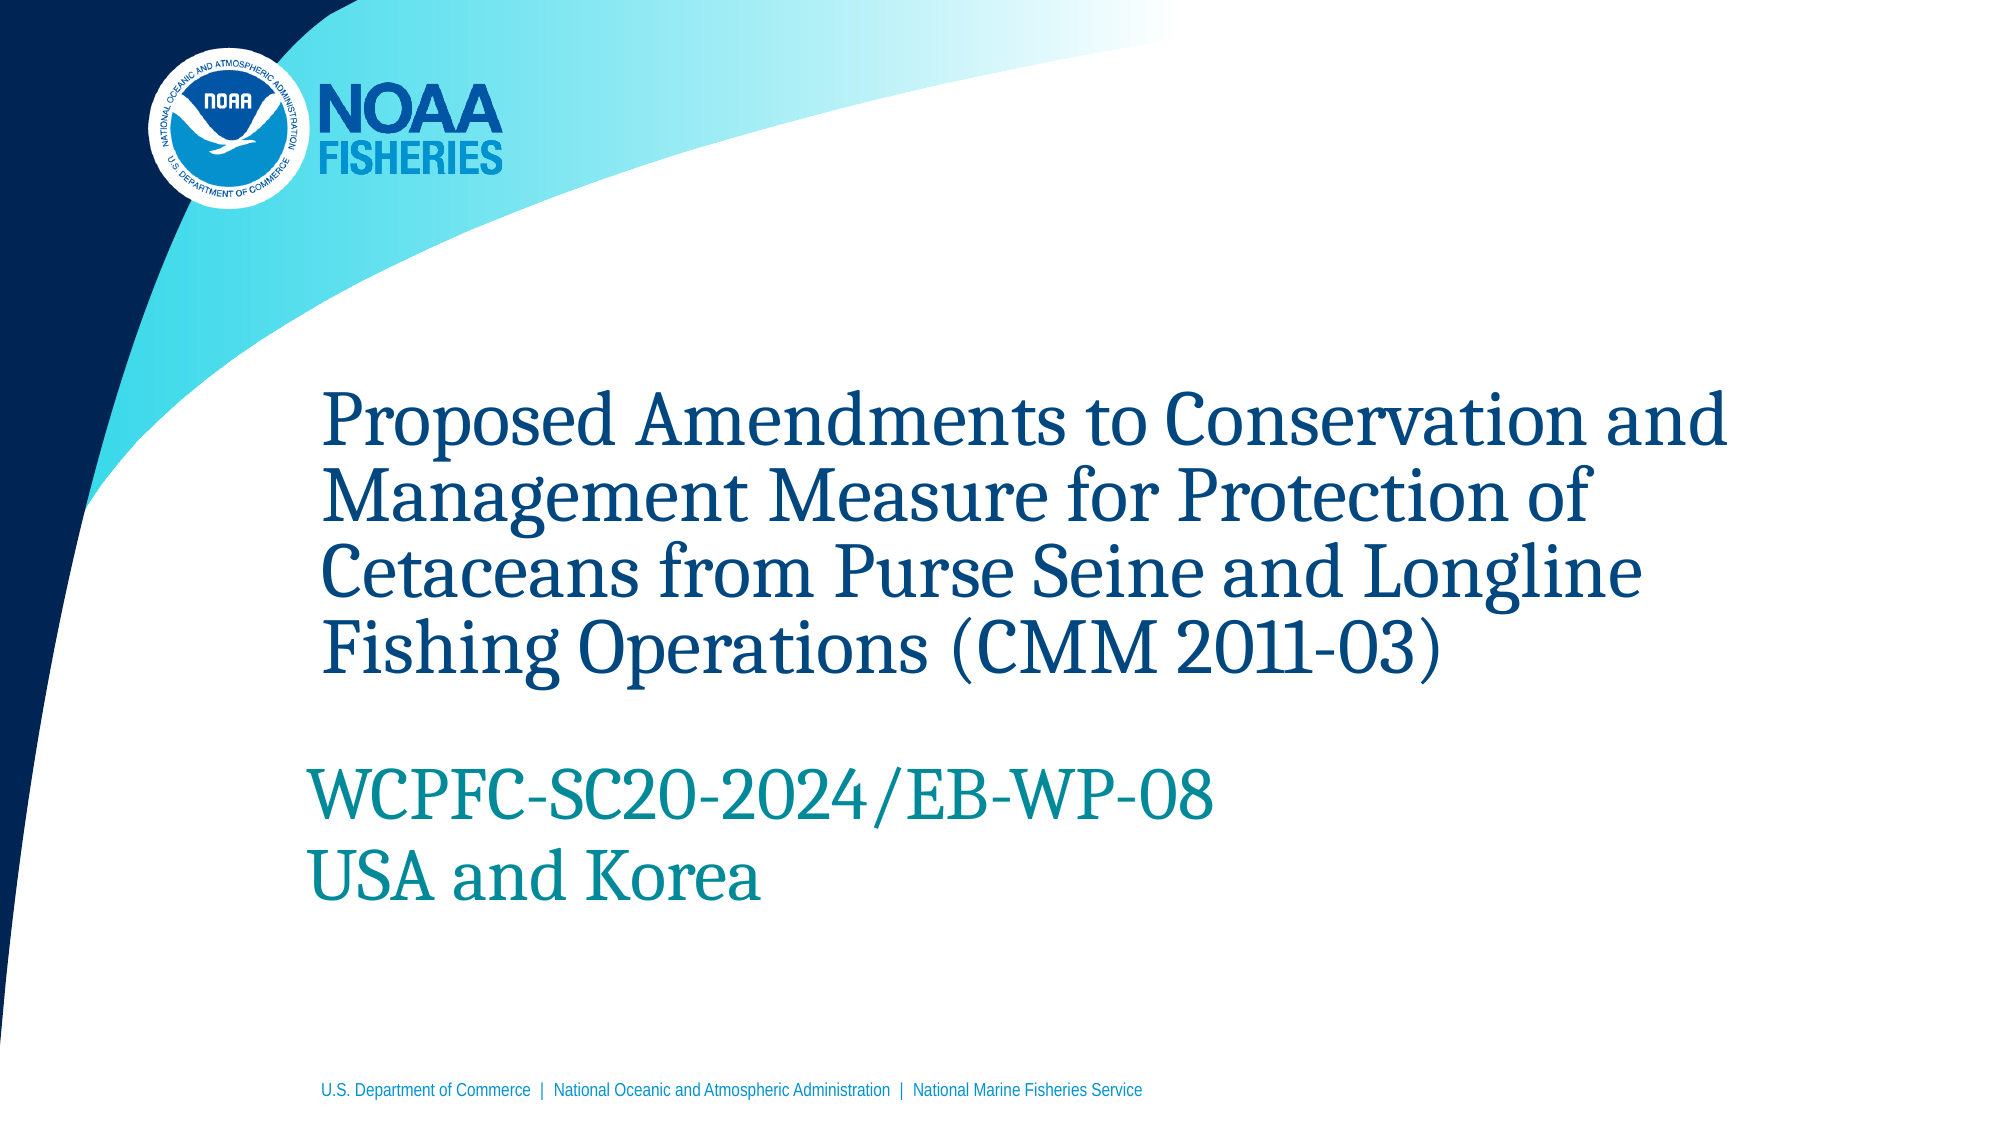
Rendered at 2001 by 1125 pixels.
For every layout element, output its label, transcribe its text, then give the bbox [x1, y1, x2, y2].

title Proposed Amendments to Conservation and Management Measure for Protection of Cetaceans from Purse Seine and Longline Fishing Operations (CMM 2011-03) [321, 385, 1892, 690]
subtitle WCPFC-SC20-2024/EB-WP-08 USA and Korea [306, 754, 1877, 935]
picture [148, 47, 503, 209]
